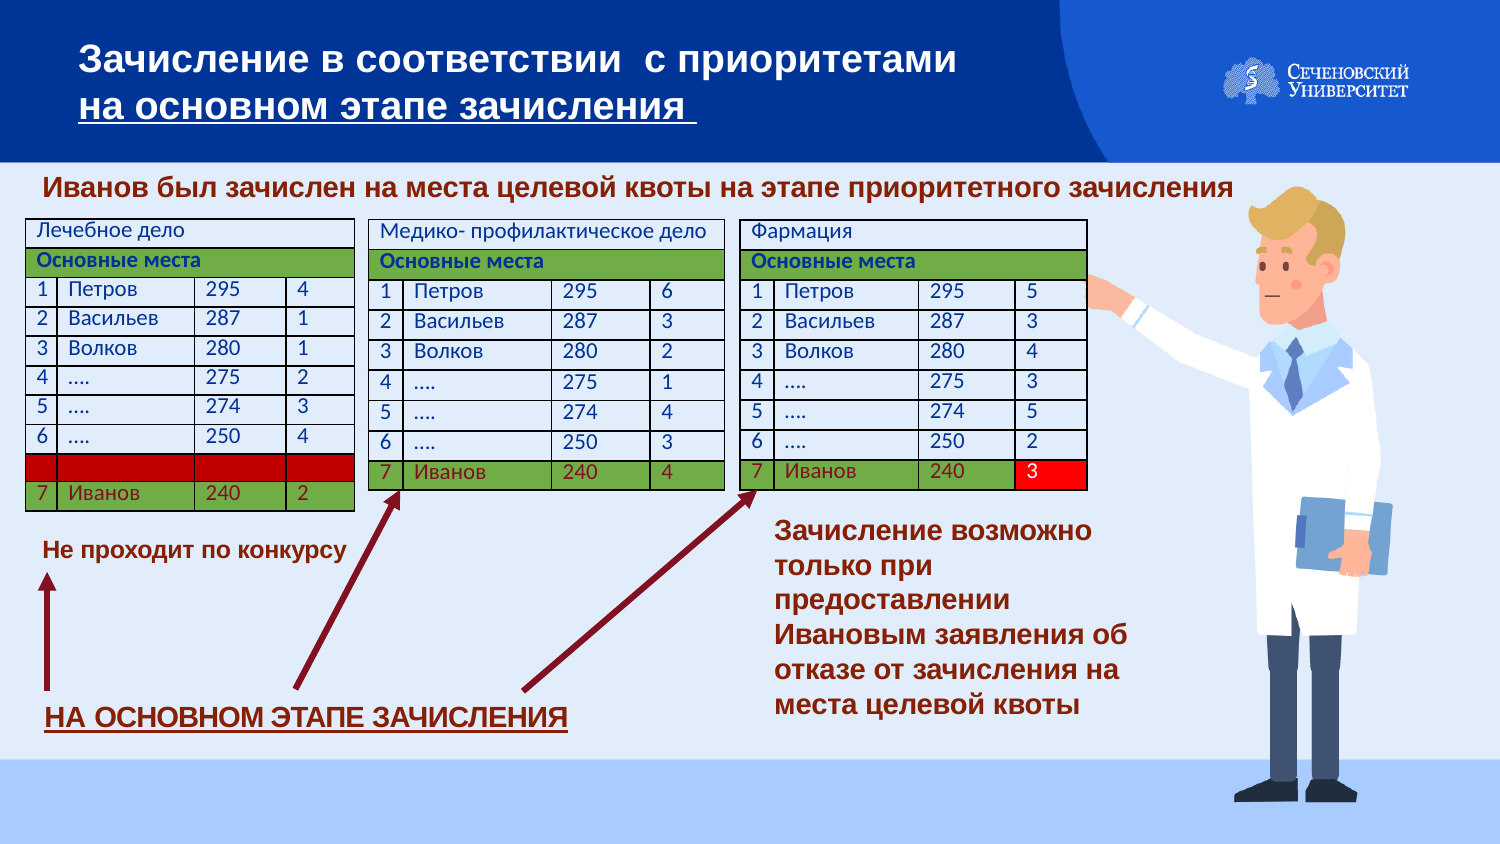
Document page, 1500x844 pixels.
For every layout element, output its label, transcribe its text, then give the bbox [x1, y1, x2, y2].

table_cell Васильев [58, 308, 194, 335]
table_cell 3 [369, 341, 402, 369]
table_cell 275 [195, 367, 285, 394]
table_cell 4 [369, 371, 402, 400]
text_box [295, 489, 401, 690]
table_cell …. [775, 371, 918, 399]
table_cell 5 [26, 396, 56, 424]
table_cell 4 [287, 278, 354, 306]
table_cell 1 [741, 281, 773, 309]
table_cell 240 [195, 482, 285, 510]
table_cell 7 [741, 461, 773, 489]
table_cell 2 [369, 311, 402, 339]
table_cell Волков [775, 341, 918, 369]
table_cell 2 [651, 341, 724, 369]
table_cell 3 [1016, 371, 1086, 399]
table_cell 250 [919, 431, 1014, 459]
table_cell Петров [404, 281, 551, 309]
table_cell 5 [1016, 401, 1086, 429]
table_cell 3 [1016, 461, 1086, 489]
table_cell 287 [919, 311, 1014, 339]
table_cell 7 [26, 482, 56, 510]
table_cell [26, 455, 56, 481]
table_cell 3 [741, 341, 773, 369]
table_cell 3 [651, 311, 724, 339]
table_cell 3 [287, 396, 354, 424]
table_cell 4 [1016, 341, 1086, 369]
table_cell 2 [287, 367, 354, 394]
table_cell 295 [195, 278, 285, 306]
table_cell 4 [287, 425, 354, 453]
table_cell 7 [369, 462, 402, 489]
table_cell [287, 455, 354, 481]
table_cell 240 [919, 461, 1014, 489]
table_cell …. [404, 401, 551, 430]
text_box Не проходит по конкурсу [25, 526, 295, 572]
table_cell Основные места [741, 251, 1086, 279]
table_cell 250 [552, 432, 649, 460]
table_cell 274 [195, 396, 285, 424]
table_cell Иванов [58, 482, 194, 510]
table_cell 2 [741, 311, 773, 339]
table_cell 274 [919, 401, 1014, 429]
table_cell 2 [287, 482, 354, 510]
table_cell [195, 455, 285, 481]
table_cell 280 [195, 337, 285, 365]
table_cell 3 [1016, 311, 1086, 339]
table_cell 4 [651, 401, 724, 430]
table_cell Петров [775, 281, 918, 309]
table_header Лечебное дело [26, 220, 354, 247]
table_header Медико- профилактическое дело [369, 220, 724, 249]
table_cell Основные места [26, 249, 354, 277]
table_cell 275 [919, 371, 1014, 399]
table_cell 1 [651, 371, 724, 400]
table_cell 287 [195, 308, 285, 335]
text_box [522, 489, 758, 692]
table_cell 6 [369, 432, 402, 460]
table_cell Иванов [775, 461, 918, 489]
table_cell 3 [26, 337, 56, 365]
table_cell 280 [919, 341, 1014, 369]
table_cell …. [404, 432, 551, 460]
table_cell 3 [651, 432, 724, 460]
text_box Зачисление возможно только при предоставлении Ивановым заявления об отказе от зачисления на места целевой квоты [757, 503, 1146, 728]
text_box Иванов был зачислен на места целевой квоты на этапе приоритетного зачисления [25, 161, 1311, 212]
table_cell Основные места [369, 250, 724, 279]
table_cell 240 [552, 462, 649, 489]
table_cell 5 [369, 401, 402, 430]
table_header Фармация [741, 221, 1086, 249]
table_cell Васильев [775, 311, 918, 339]
table_cell …. [775, 401, 918, 429]
table_cell …. [58, 367, 194, 394]
table_cell 1 [369, 281, 402, 309]
table_cell …. [58, 425, 194, 453]
table_cell 295 [919, 281, 1014, 309]
table_cell 274 [552, 401, 649, 430]
table_cell 1 [287, 308, 354, 335]
table_cell 5 [741, 401, 773, 429]
table_cell 6 [741, 431, 773, 459]
table_cell 4 [26, 367, 56, 394]
table_cell Васильев [404, 311, 551, 339]
table_cell 2 [1016, 431, 1086, 459]
text_box Зачисление в соответствии с приоритетами на основном этапе зачисления [63, 25, 999, 136]
table_cell 287 [552, 311, 649, 339]
text_box НА ОСНОВНОМ ЭТАПЕ ЗАЧИСЛЕНИЯ [27, 691, 584, 741]
table_cell Волков [404, 341, 551, 369]
table_cell [58, 455, 194, 481]
table_cell 280 [552, 341, 649, 369]
table_cell 250 [195, 425, 285, 453]
table_cell 275 [552, 371, 649, 400]
table_cell 4 [651, 462, 724, 489]
table_cell 1 [287, 337, 354, 365]
table_cell 6 [651, 281, 724, 309]
table_cell 1 [26, 278, 56, 306]
table_cell 6 [26, 425, 56, 453]
table_cell 4 [741, 371, 773, 399]
table_cell …. [404, 371, 551, 400]
table_cell Иванов [404, 462, 551, 489]
picture [0, 0, 1500, 844]
table_cell Волков [58, 337, 194, 365]
table_cell …. [775, 431, 918, 459]
table_cell Петров [58, 278, 194, 306]
table_cell …. [58, 396, 194, 424]
table_cell 295 [552, 281, 649, 309]
table_cell 2 [26, 308, 56, 335]
table_cell 5 [1016, 281, 1086, 309]
